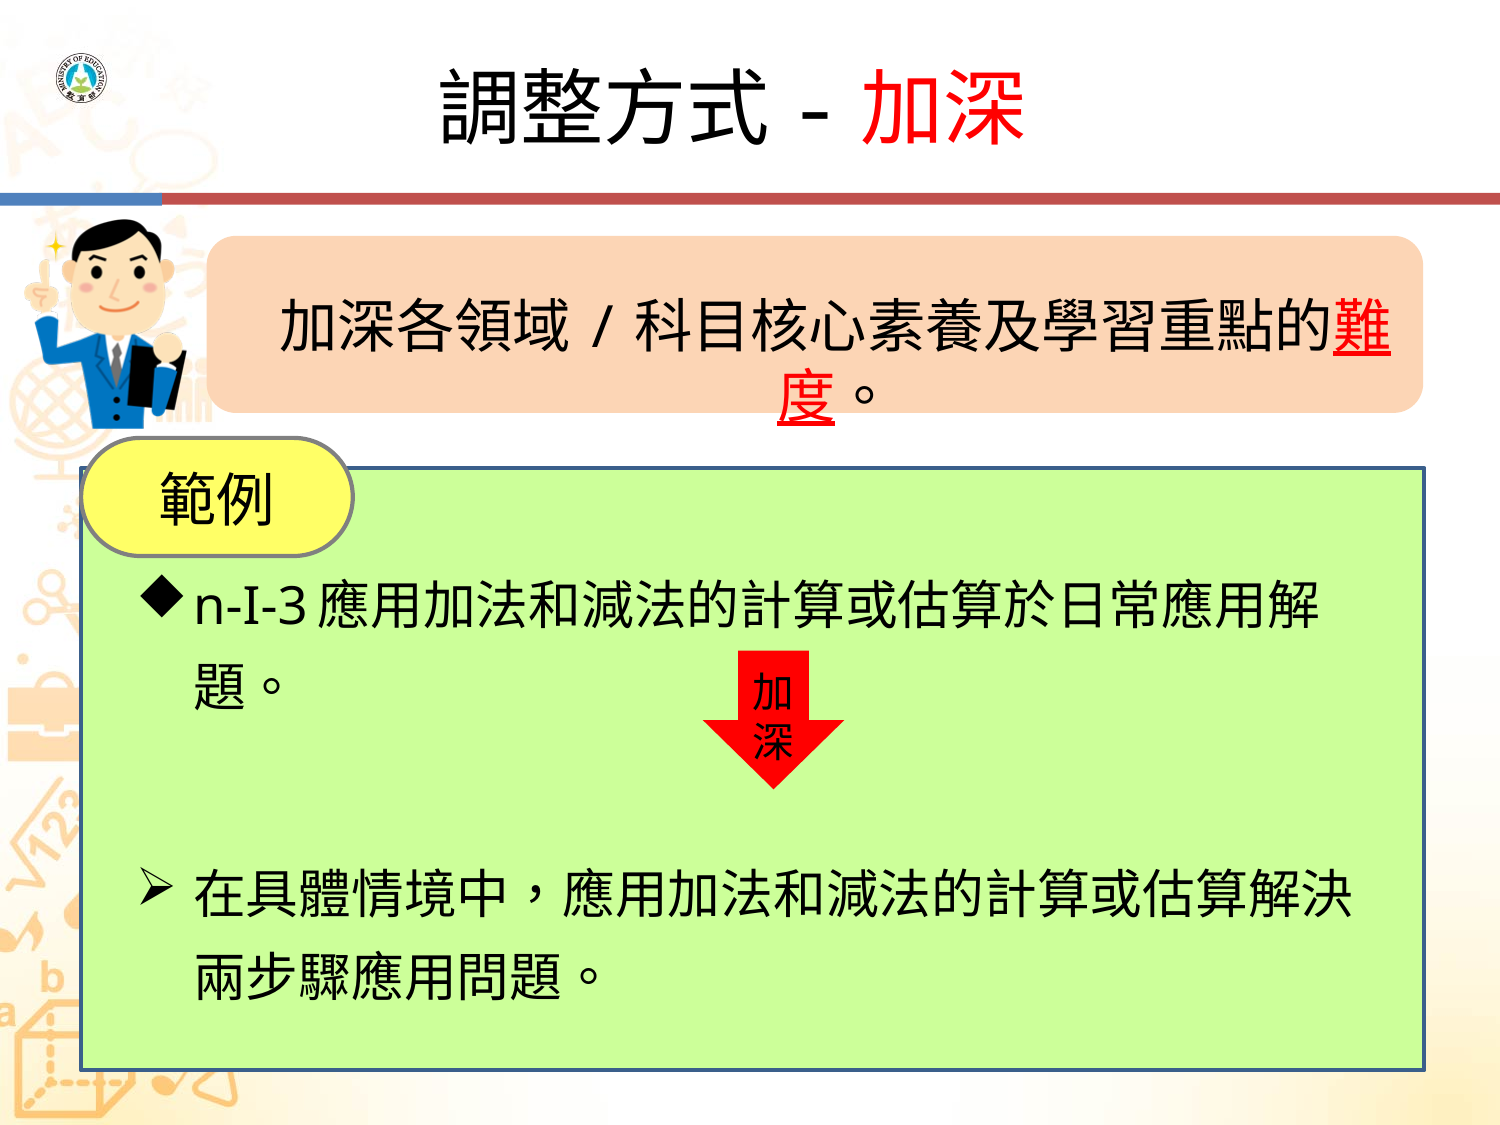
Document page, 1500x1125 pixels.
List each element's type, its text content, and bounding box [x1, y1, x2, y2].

text_box [204, 233, 1426, 416]
text_box [0, 191, 164, 208]
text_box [702, 650, 845, 790]
text_box 調整方式-加深 [0, 47, 1483, 163]
text_box [79, 466, 1426, 1072]
list n-I-3應用加法和減法的計算或估算於日常應用解題。 在具體情境中，應用加法和減法的計算或估算解決兩步驟應用問題。 [120, 513, 1385, 1015]
picture [0, 0, 1500, 191]
picture [0, 207, 1500, 1125]
text_box [164, 191, 1500, 207]
text_box 加深各領域/科目核心素養及學習重點的難度。 [246, 281, 1425, 437]
text_box 範例 [78, 435, 355, 559]
